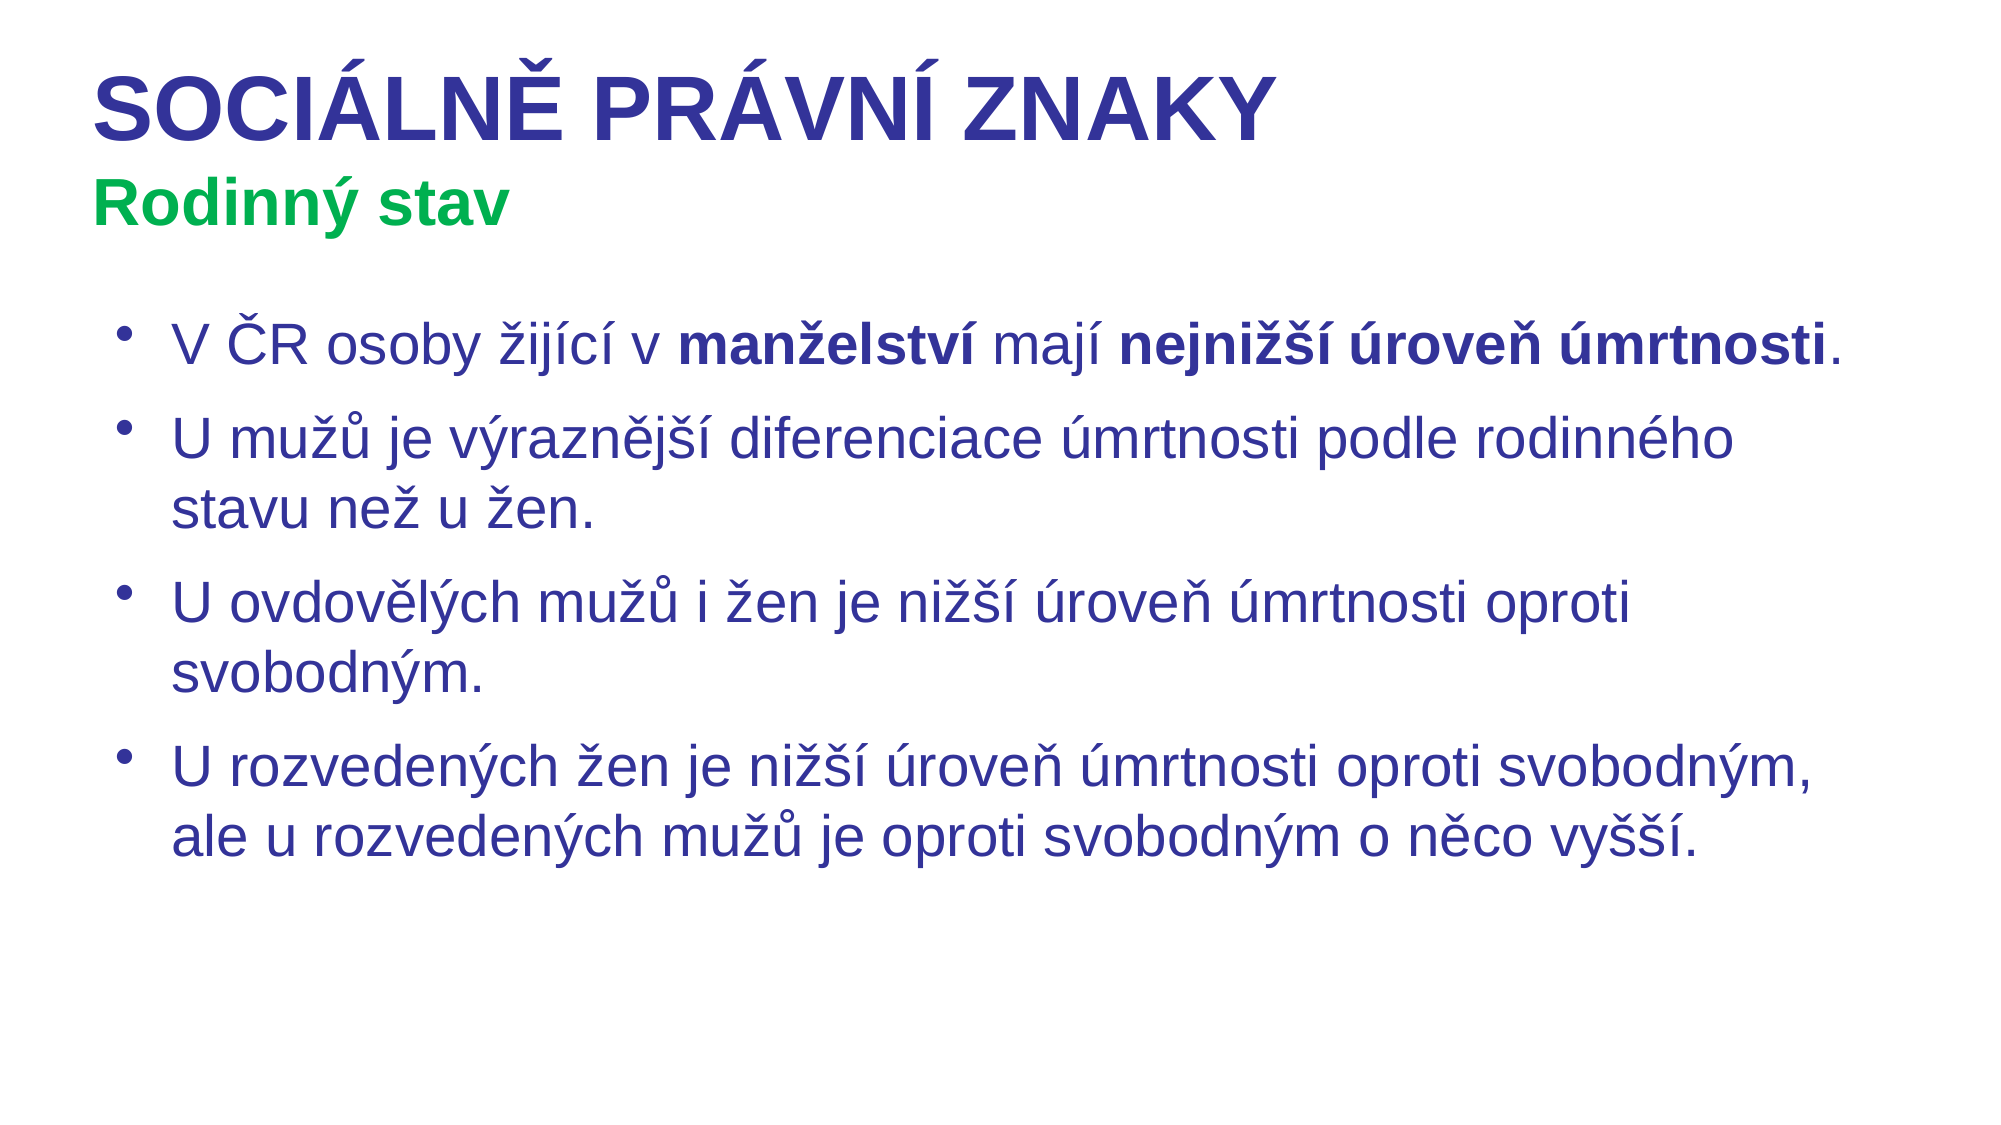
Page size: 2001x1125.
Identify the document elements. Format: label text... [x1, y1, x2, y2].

title SOCIÁLNĚ PRÁVNÍ ZNAKY Rodinný stav [77, 49, 1878, 238]
list V ČR osoby žijící v manželství mají nejnižší úroveň úmrtnosti. U mužů je výraznější diferenciace úmrtnosti podle rodinného stavu než u žen. U ovdovělých mužů i žen je nižší úroveň úmrtnosti oproti svobodným. U rozvedených žen je nižší úroveň úmrtnosti oproti svobodným, ale u rozvedených mužů je oproti svobodným o něco vyšší. [99, 298, 1900, 1057]
